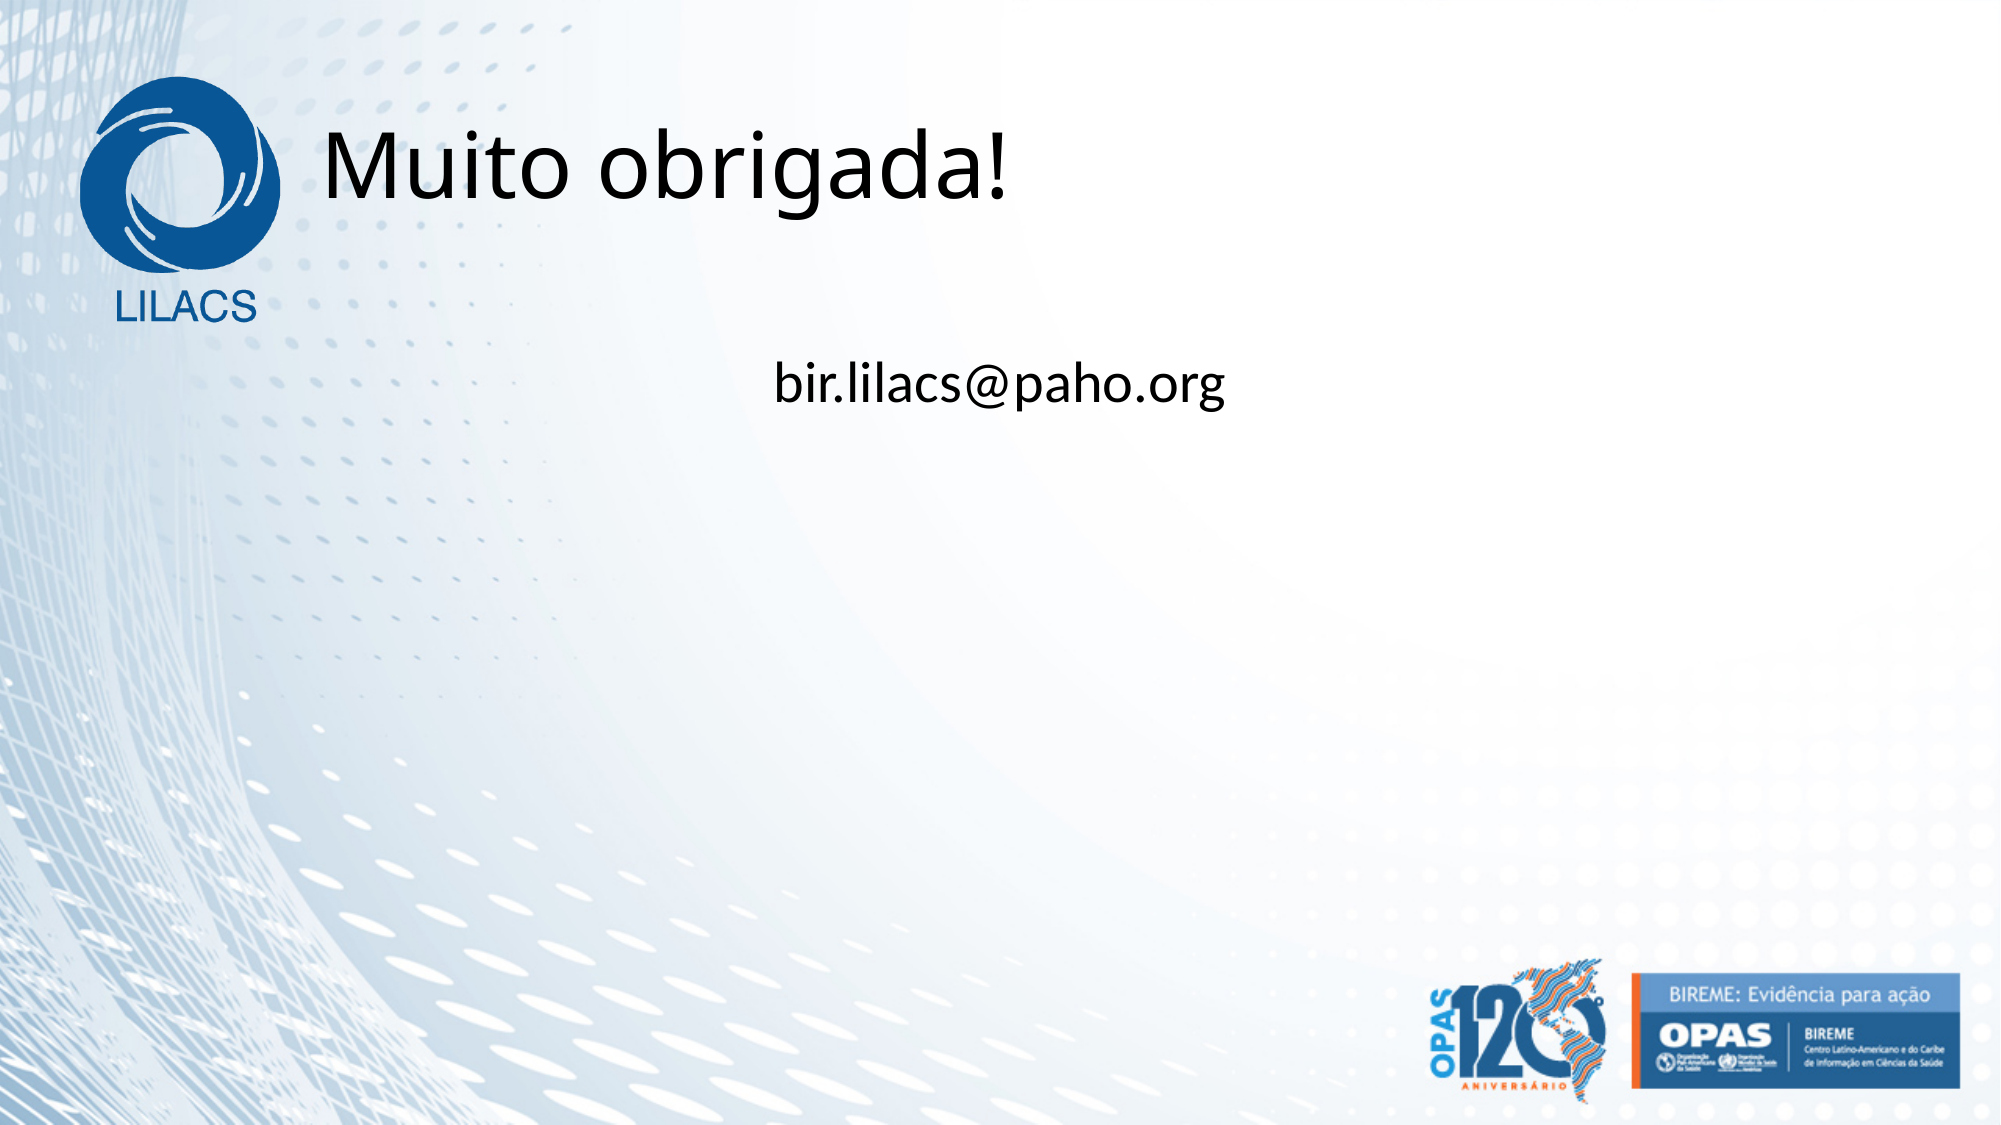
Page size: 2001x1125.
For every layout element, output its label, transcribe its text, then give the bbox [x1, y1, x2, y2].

list bir.lilacs@paho.org [137, 345, 1863, 1014]
picture [0, 0, 2001, 1125]
title Muito obrigada! [305, 59, 1863, 278]
